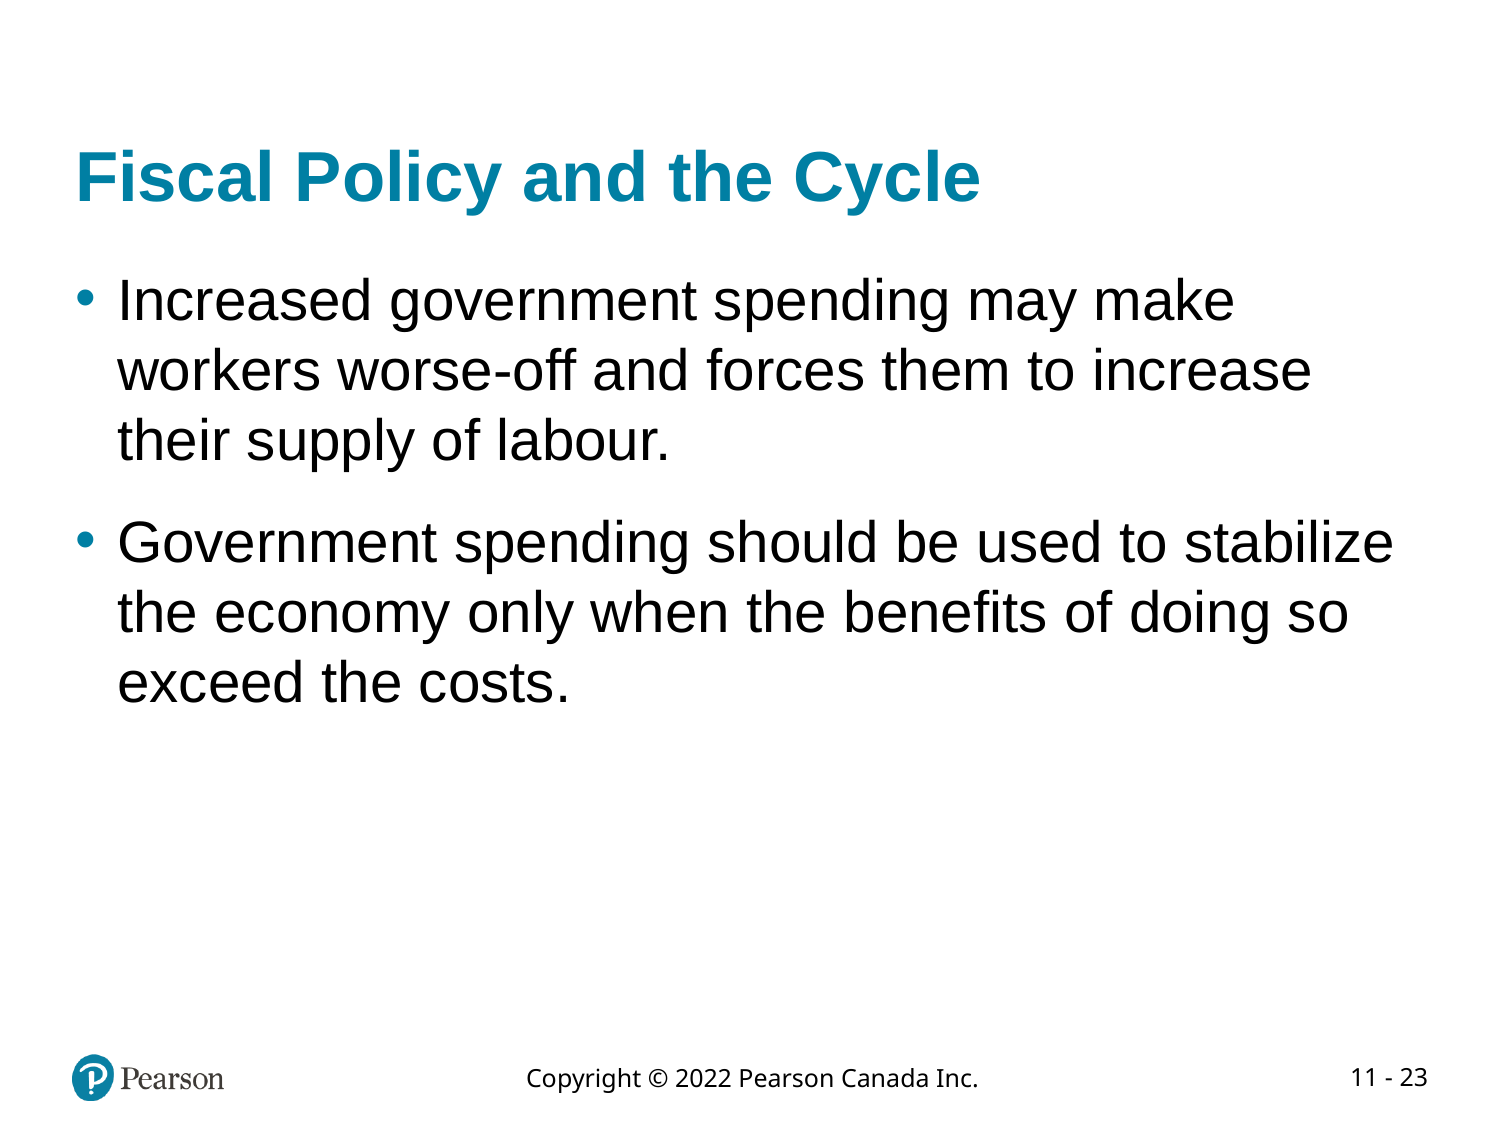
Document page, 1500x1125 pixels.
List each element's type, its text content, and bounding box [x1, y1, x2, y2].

title Fiscal Policy and the Cycle [75, 35, 1425, 216]
picture [72, 1087, 83, 1101]
picture [72, 1054, 89, 1072]
picture [99, 1054, 224, 1101]
list Increased government spending may make workers worse-off and forces them to increase their supply of labour. Government spending should be used to stabilize the economy only when the benefits of doing so exceed the costs. [75, 262, 1425, 1005]
picture [81, 1064, 107, 1089]
